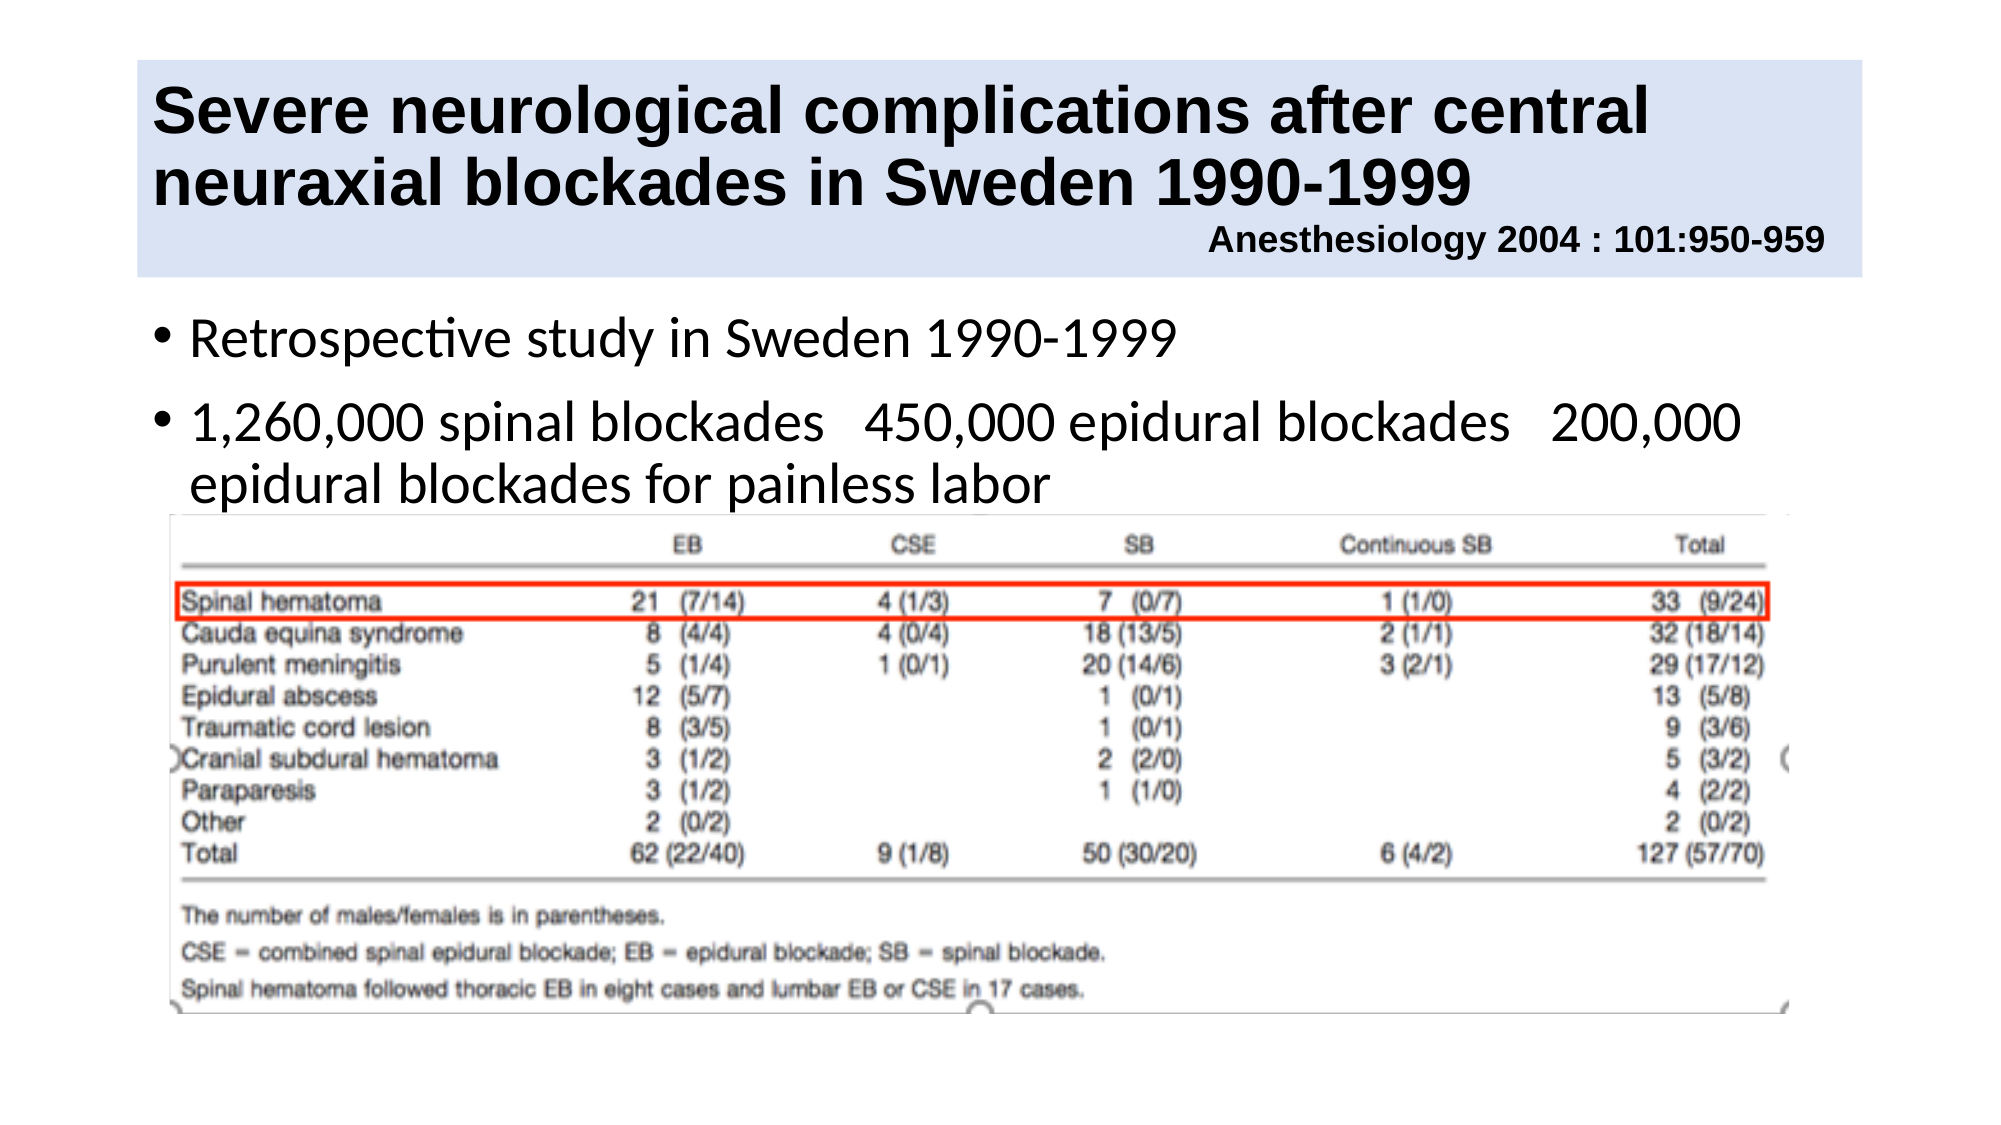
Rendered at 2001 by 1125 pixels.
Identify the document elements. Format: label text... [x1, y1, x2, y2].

title Severe neurological complications after central neuraxial blockades in Sweden 1990-1999 Anesthesiology 2004 : 101:950-959 [137, 59, 1863, 278]
list Retrospective study in Sweden 1990-1999 1,260,000 spinal blockades 450,000 epidural blockades 200,000 epidural blockades for painless labor [137, 299, 1863, 1014]
picture [169, 514, 1790, 1014]
